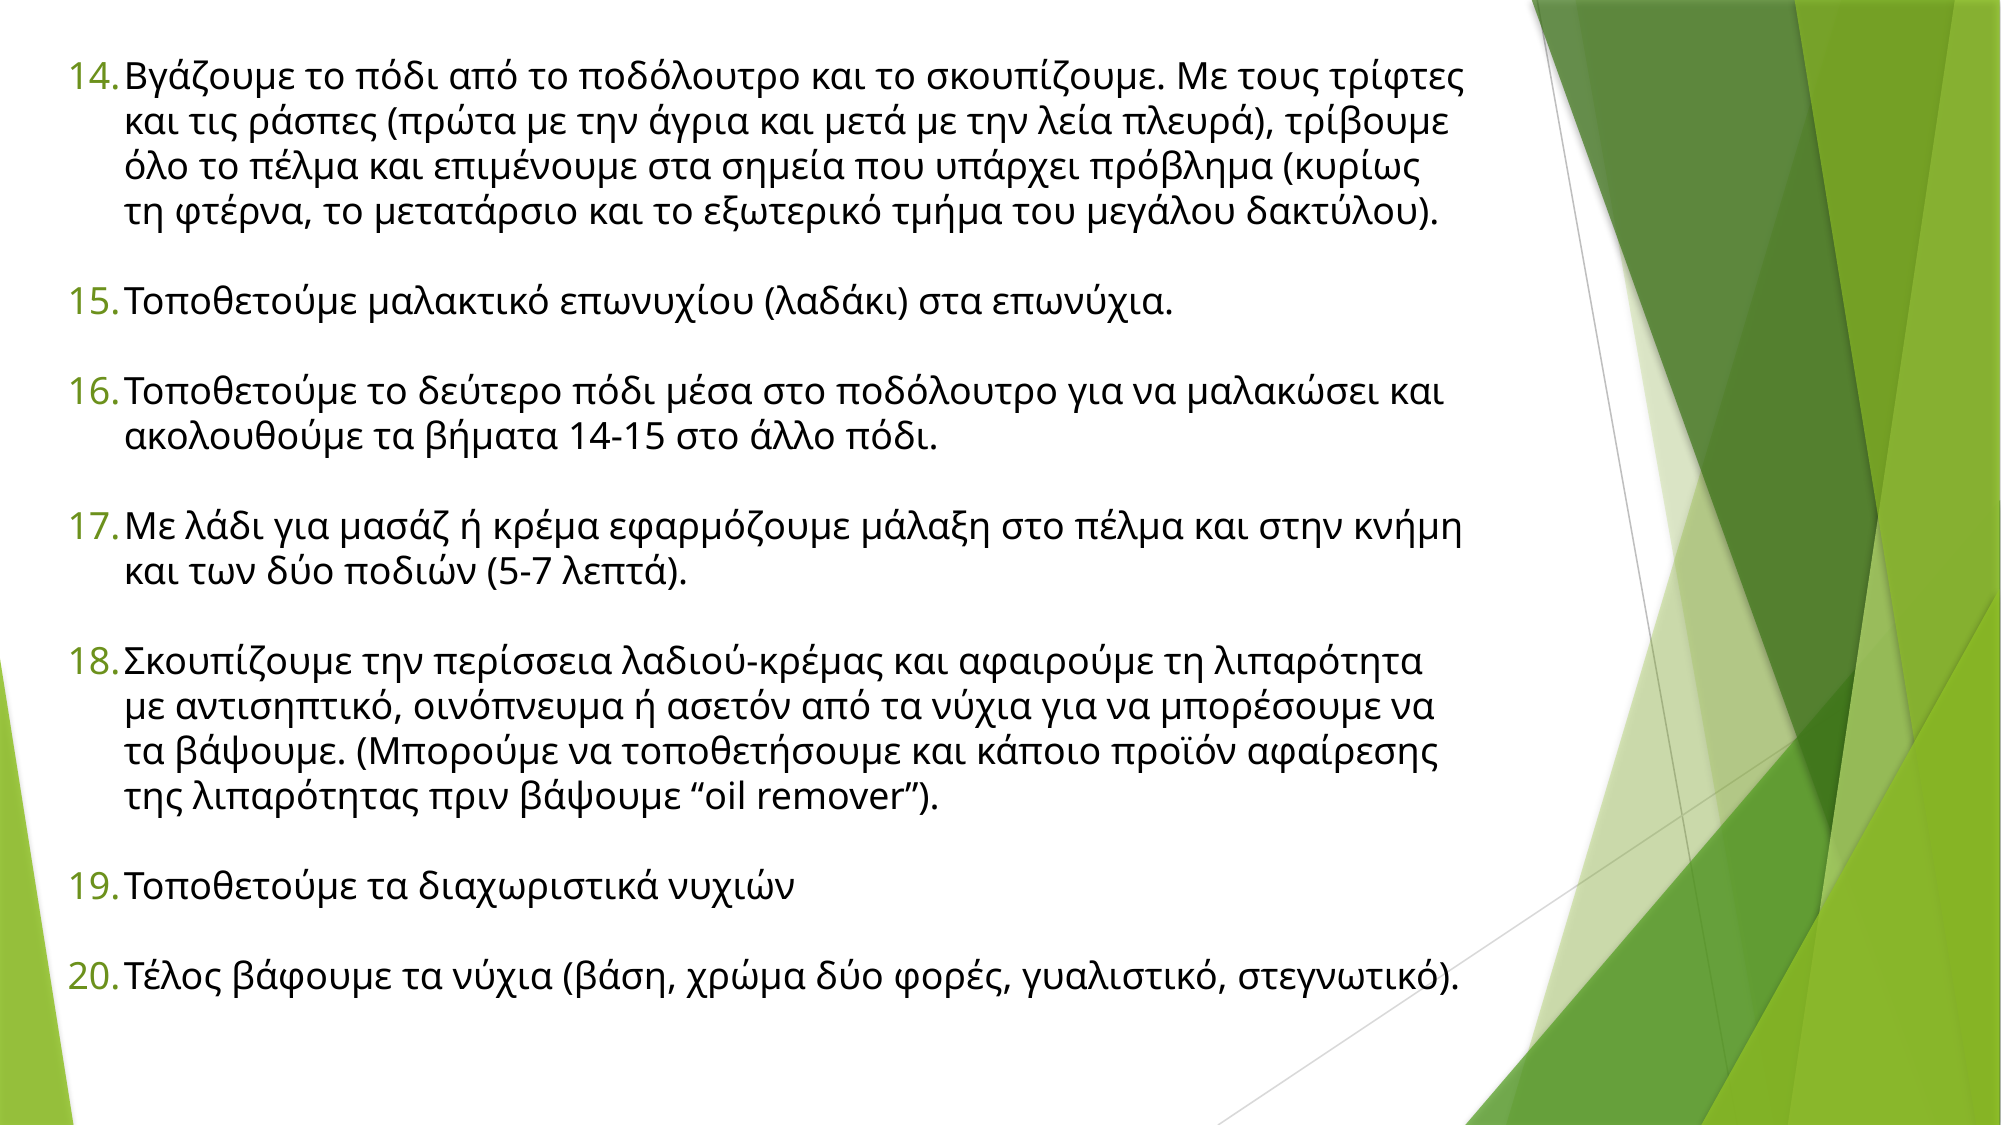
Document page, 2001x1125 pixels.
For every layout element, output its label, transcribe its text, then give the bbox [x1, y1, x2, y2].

text_box Βγάζουμε το πόδι από το ποδόλουτρο και το σκουπίζουμε. Με τους τρίφτες και τις ράσπες (πρώτα με την άγρια και μετά με την λεία πλευρά), τρίβουμε όλο το πέλμα και επιμένουμε στα σημεία που υπάρχει πρόβλημα (κυρίως τη φτέρνα, το μετατάρσιο και το εξωτερικό τμήμα του μεγάλου δακτύλου). Τοποθετούμε μαλακτικό επωνυχίου (λαδάκι) στα επωνύχια. Τοποθετούμε το δεύτερο πόδι μέσα στο ποδόλουτρο για να μαλακώσει και ακολουθούμε τα βήματα 14-15 στο άλλο πόδι. Με λάδι για μασάζ ή κρέμα εφαρμόζουμε μάλαξη στο πέλμα και στην κνήμη και των δύο ποδιών (5-7 λεπτά). Σκουπίζουμε την περίσσεια λαδιού-κρέμας και αφαιρούμε τη λιπαρότητα με αντισηπτικό, οινόπνευμα ή ασετόν από τα νύχια για να μπορέσουμε να τα βάψουμε. (Mπορούμε να τοποθετήσουμε και κάποιο προϊόν αφαίρεσης της λιπαρότητας πριν βάψουμε “oil remover”). Τοποθετούμε τα διαχωριστικά νυχιών Τέλος βάφουμε τα νύχια (βάση, χρώμα δύο φορές, γυαλιστικό, στεγνωτικό). [52, 0, 1481, 1005]
